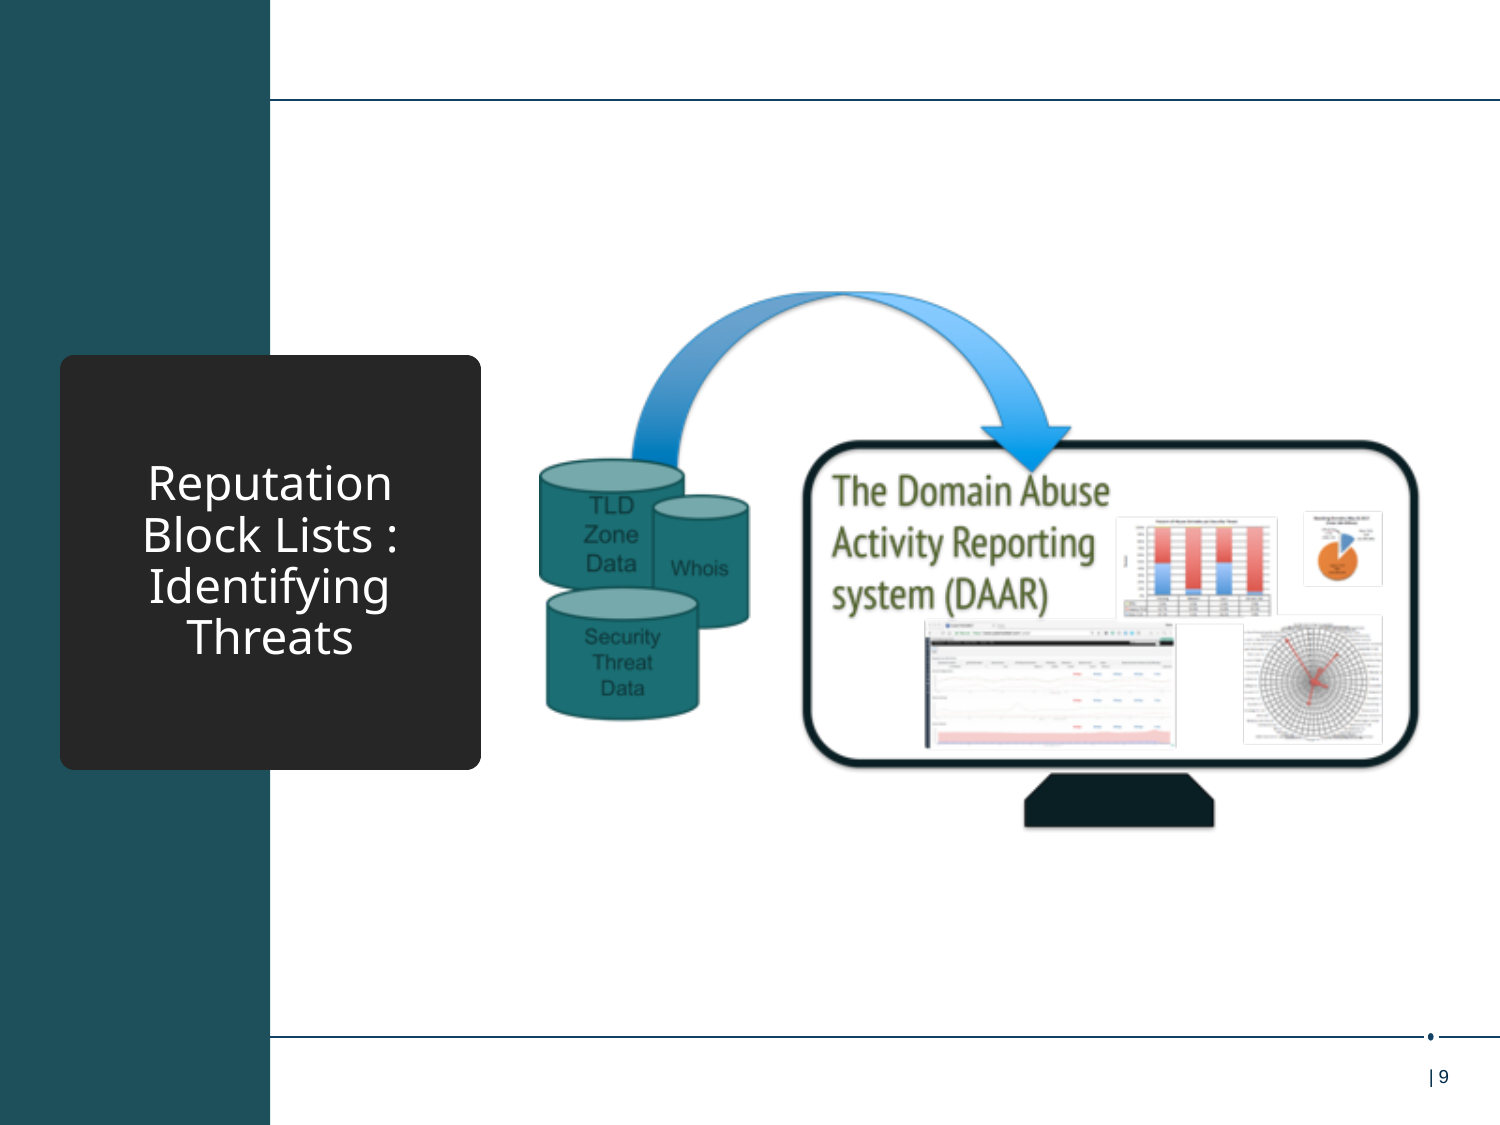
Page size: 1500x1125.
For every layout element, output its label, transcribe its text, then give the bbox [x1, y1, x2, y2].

text_box [271, 140, 1500, 985]
text_box [0, 0, 271, 1125]
picture [539, 290, 1424, 835]
title Reputation Block Lists : Identifying Threats [74, 369, 467, 756]
